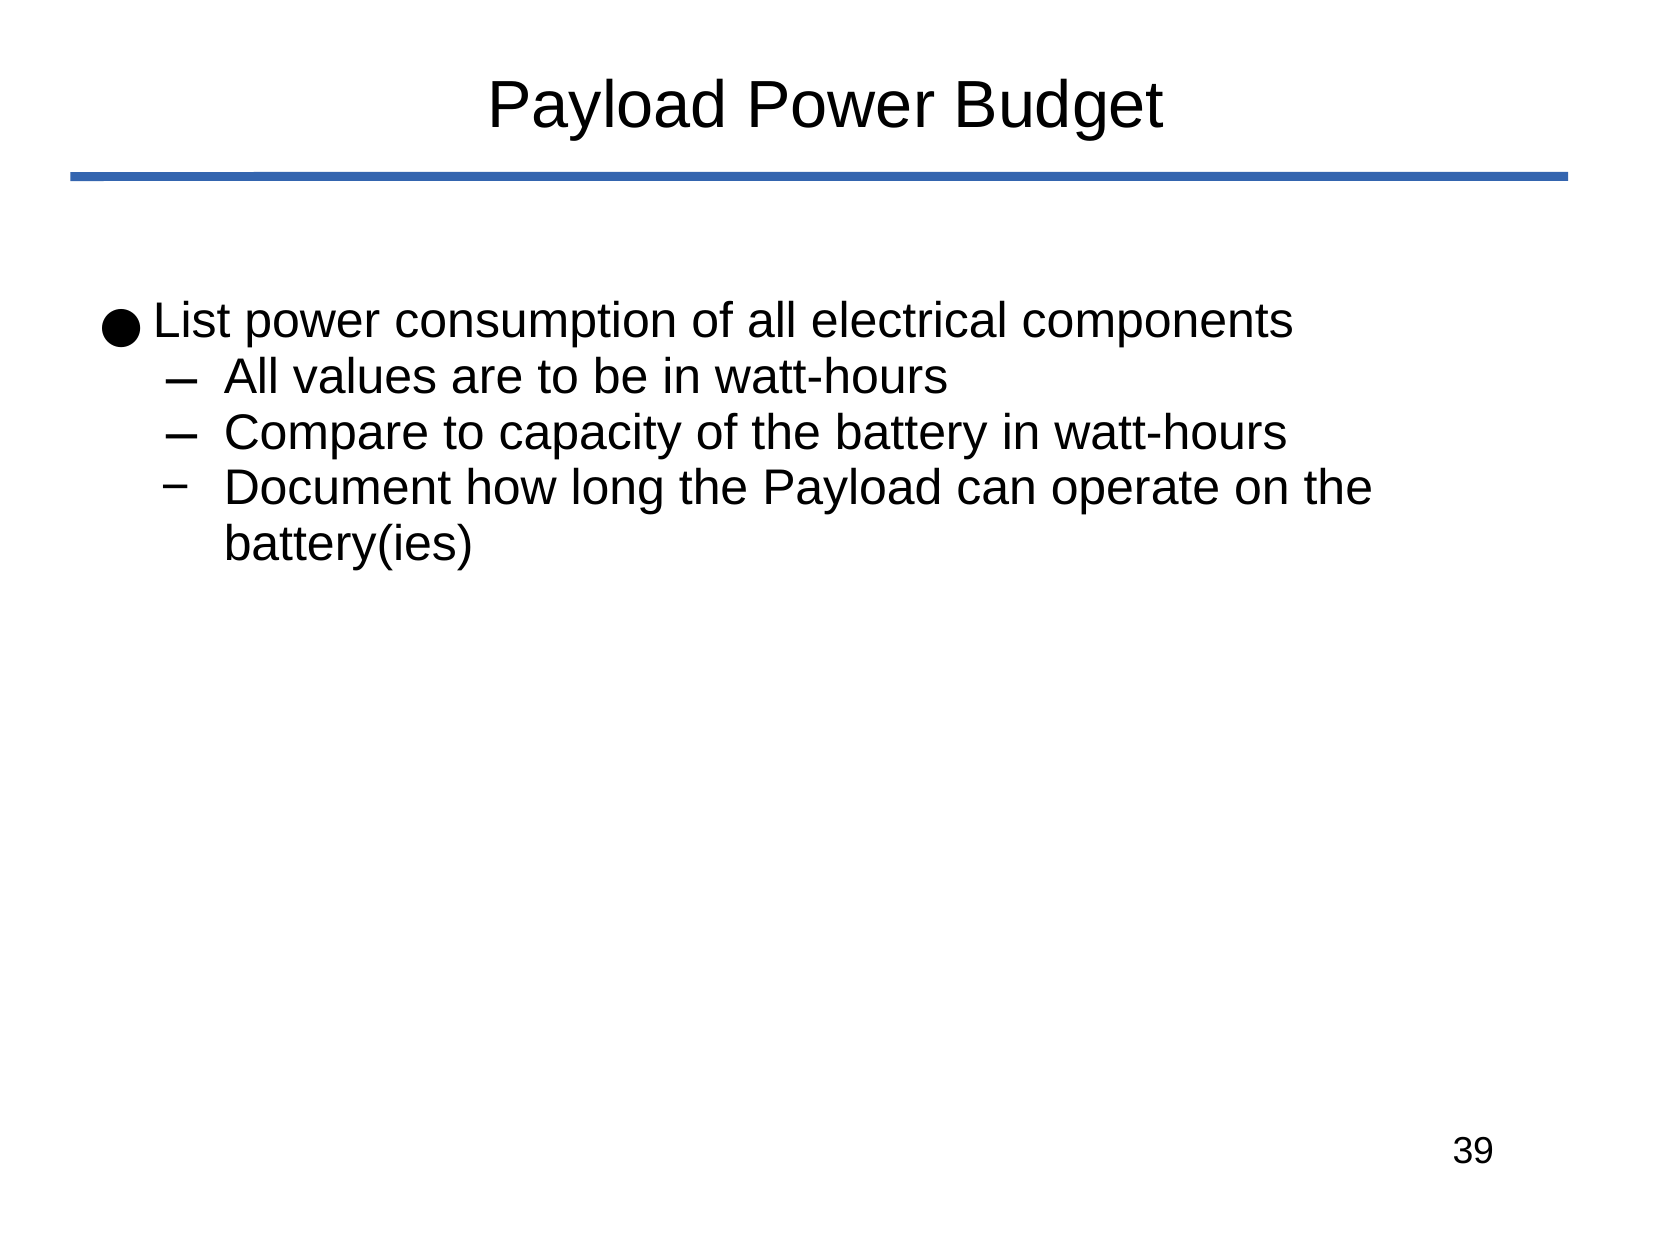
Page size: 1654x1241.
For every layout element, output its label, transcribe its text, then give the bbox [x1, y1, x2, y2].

slide_number ‹#› [1452, 1129, 1571, 1215]
title Payload Power Budget [82, 49, 1570, 157]
list List power consumption of all electrical components All values are to be in watt-hours Compare to capacity of the battery in watt-hours Document how long the Payload can operate on the battery(ies) [82, 290, 1570, 1109]
